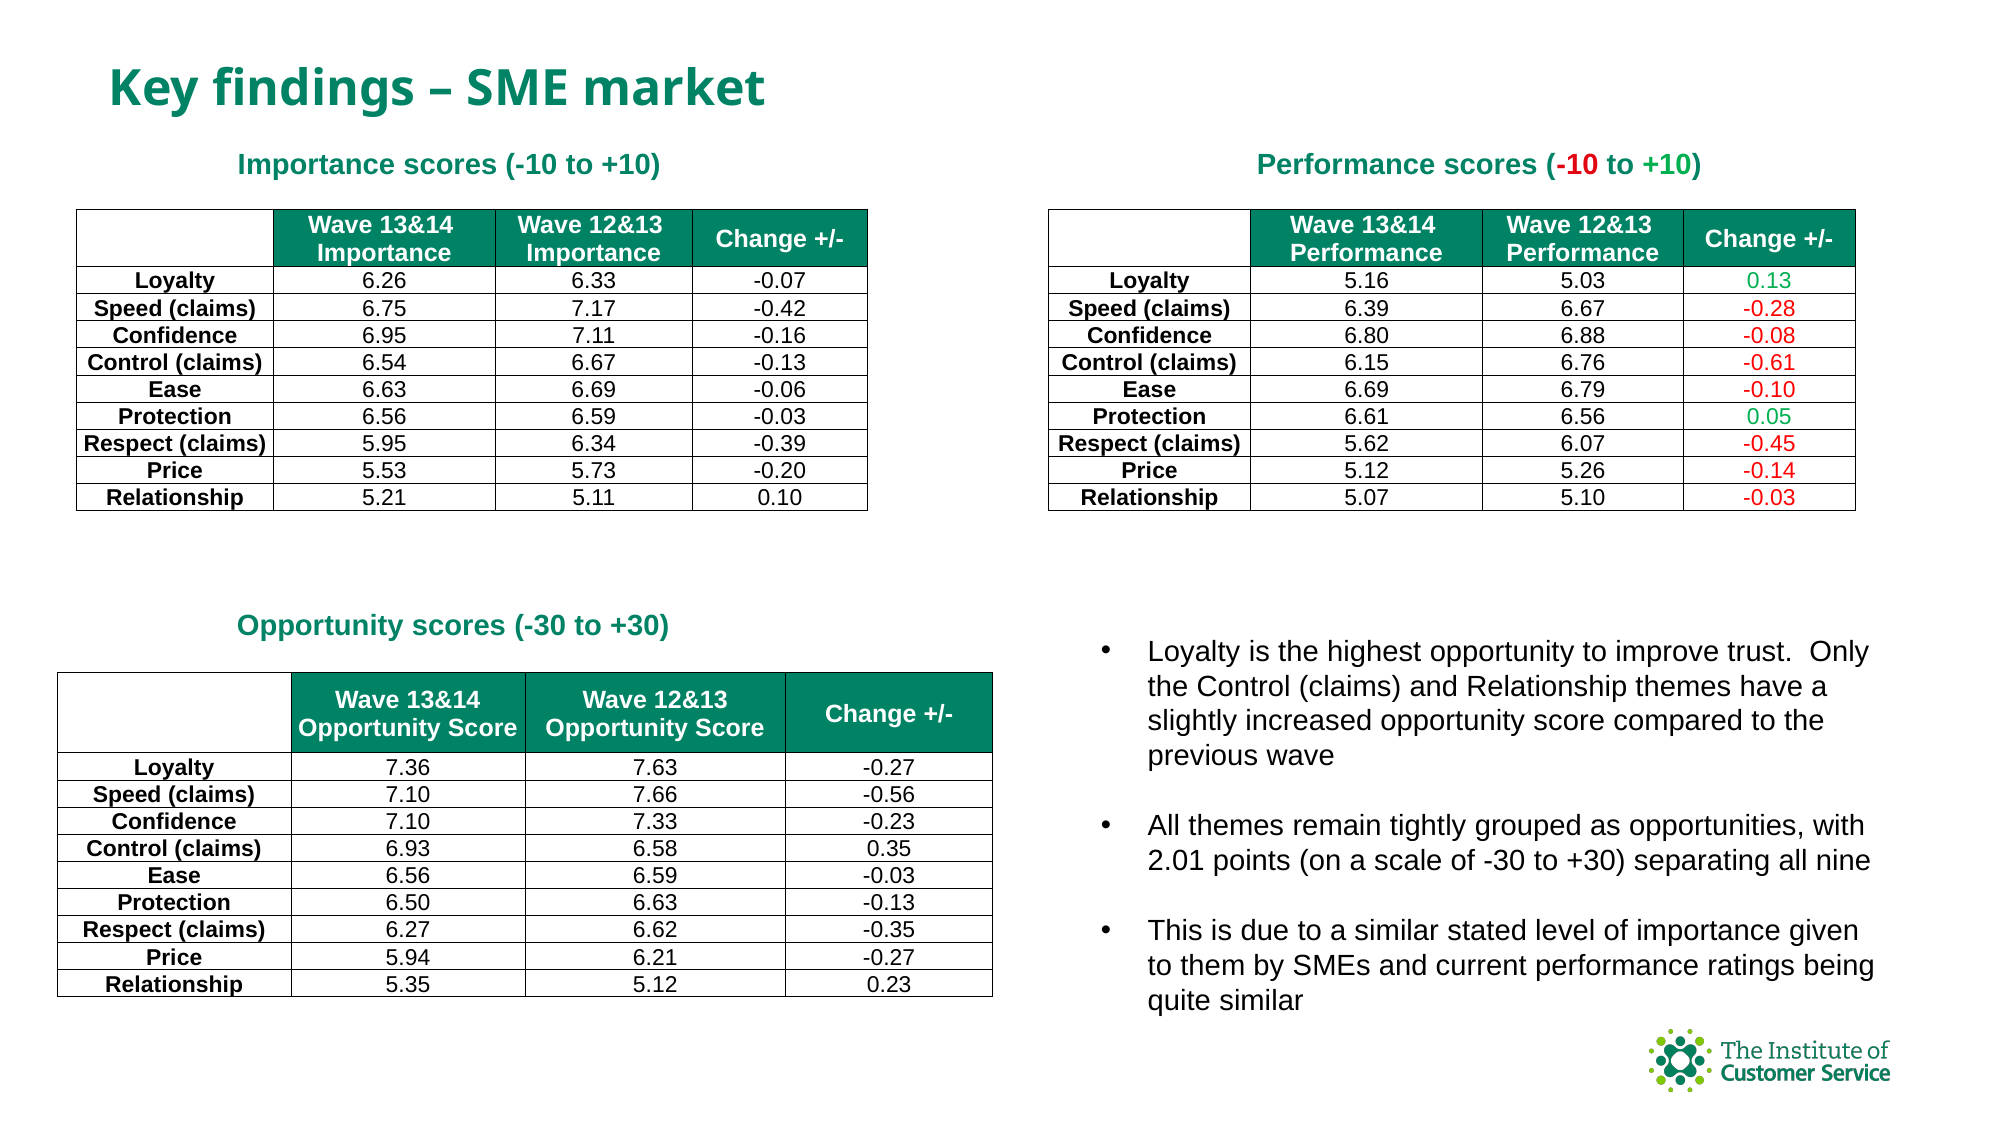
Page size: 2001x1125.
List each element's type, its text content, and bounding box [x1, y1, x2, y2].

table_cell 6.56 [292, 862, 525, 888]
table_cell 6.56 [1483, 403, 1683, 429]
table_cell 6.27 [292, 916, 525, 942]
table_cell 5.03 [1483, 267, 1683, 293]
table_cell 6.56 [274, 403, 495, 429]
table_cell 7.36 [292, 753, 525, 780]
table_cell 6.33 [496, 267, 692, 293]
table_cell Ease [58, 862, 291, 888]
table_cell 7.10 [292, 808, 525, 834]
table_cell Loyalty [1049, 267, 1250, 293]
table_cell 7.11 [496, 321, 692, 347]
table_cell 6.63 [274, 376, 495, 402]
table_cell 5.94 [292, 943, 525, 969]
table_cell 5.62 [1251, 430, 1482, 456]
table_cell Respect (claims) [77, 430, 273, 456]
table_cell Relationship [77, 484, 273, 510]
table_cell -0.10 [1684, 376, 1855, 402]
table_cell 7.63 [526, 753, 785, 780]
table_cell -0.03 [1684, 484, 1855, 510]
table_cell 6.39 [1251, 294, 1482, 320]
table_cell -0.06 [693, 376, 867, 402]
table_cell 7.33 [526, 808, 785, 834]
table_cell -0.23 [786, 808, 992, 834]
table_cell 6.59 [496, 403, 692, 429]
table_cell 0.35 [786, 835, 992, 861]
table_cell -0.27 [786, 753, 992, 780]
table_cell 5.53 [274, 457, 495, 483]
table_cell 5.35 [292, 970, 525, 996]
table_cell Confidence [77, 321, 273, 347]
text_box Loyalty is the highest opportunity to improve trust. Only the Control (claims) and Relationship themes have a slightly increased opportunity score compared to the previous wave All themes remain tightly grouped as opportunities, with 2.01 points (on a scale of -30 to +30) separating all nine This is due to a similar stated level of importance given to them by SMEs and current performance ratings being quite similar [1048, 624, 1900, 1059]
table_cell -0.28 [1684, 294, 1855, 320]
table_cell Ease [1049, 376, 1250, 402]
table_cell -0.56 [786, 781, 992, 807]
table_cell 6.50 [292, 889, 525, 915]
table_cell Control (claims) [1049, 348, 1250, 375]
table_cell Price [58, 943, 291, 969]
table_cell 0.23 [786, 970, 992, 996]
table_header Wave 12&13 Opportunity Score [526, 673, 785, 752]
table_cell 6.59 [526, 862, 785, 888]
table_cell Speed (claims) [58, 781, 291, 807]
table_cell Respect (claims) [58, 916, 291, 942]
table_cell Control (claims) [58, 835, 291, 861]
table_cell 6.75 [274, 294, 495, 320]
table_cell 5.21 [274, 484, 495, 510]
table_cell 6.93 [292, 835, 525, 861]
table_header Change +/- [786, 673, 992, 752]
table_cell 6.07 [1483, 430, 1683, 456]
table_cell 5.12 [526, 970, 785, 996]
table_header Wave 13&14 Opportunity Score [292, 673, 525, 752]
table_cell Confidence [58, 808, 291, 834]
table_cell 5.73 [496, 457, 692, 483]
table_cell 6.54 [274, 348, 495, 375]
table_cell -0.03 [786, 862, 992, 888]
table_cell 5.07 [1251, 484, 1482, 510]
table_cell 6.63 [526, 889, 785, 915]
table_cell 6.34 [496, 430, 692, 456]
text_box Opportunity scores (-30 to +30) [222, 599, 738, 649]
table_cell 6.95 [274, 321, 495, 347]
text_box Performance scores (-10 to +10) [1242, 137, 1734, 188]
table_cell -0.13 [786, 889, 992, 915]
title Key findings – SME market [109, 15, 1083, 118]
table_cell Price [1049, 457, 1250, 483]
table_cell 6.69 [496, 376, 692, 402]
table_cell 7.17 [496, 294, 692, 320]
table_cell -0.35 [786, 916, 992, 942]
table_cell -0.42 [693, 294, 867, 320]
table_cell 6.79 [1483, 376, 1683, 402]
table_cell 6.15 [1251, 348, 1482, 375]
table_cell Control (claims) [77, 348, 273, 375]
table_cell 0.10 [693, 484, 867, 510]
table_header [77, 210, 273, 266]
table_cell -0.03 [693, 403, 867, 429]
table_cell 6.21 [526, 943, 785, 969]
table_cell 7.10 [292, 781, 525, 807]
table_cell Protection [58, 889, 291, 915]
table_header [1049, 210, 1250, 266]
table_cell Speed (claims) [1049, 294, 1250, 320]
table_cell 6.67 [496, 348, 692, 375]
table_cell 6.67 [1483, 294, 1683, 320]
list [61, 118, 1909, 874]
table_cell Price [77, 457, 273, 483]
table_cell Loyalty [58, 753, 291, 780]
table_cell -0.20 [693, 457, 867, 483]
table_cell 0.05 [1684, 403, 1855, 429]
table_cell 6.26 [274, 267, 495, 293]
table_cell -0.14 [1684, 457, 1855, 483]
table_cell 6.61 [1251, 403, 1482, 429]
table_cell Respect (claims) [1049, 430, 1250, 456]
table_cell Confidence [1049, 321, 1250, 347]
table_cell Relationship [58, 970, 291, 996]
table_cell 7.66 [526, 781, 785, 807]
table_cell -0.61 [1684, 348, 1855, 375]
table_cell -0.13 [693, 348, 867, 375]
table_cell Loyalty [77, 267, 273, 293]
table_cell -0.45 [1684, 430, 1855, 456]
table_cell 5.10 [1483, 484, 1683, 510]
table_header Wave 13&14 Importance [274, 210, 495, 266]
table_header Wave 13&14 Performance [1251, 210, 1482, 266]
table_cell -0.08 [1684, 321, 1855, 347]
table_cell 6.62 [526, 916, 785, 942]
table_header Wave 12&13 Performance [1483, 210, 1683, 266]
table_cell Relationship [1049, 484, 1250, 510]
table_cell Speed (claims) [77, 294, 273, 320]
table_cell -0.39 [693, 430, 867, 456]
table_cell 6.76 [1483, 348, 1683, 375]
table_cell -0.07 [693, 267, 867, 293]
table_cell 0.13 [1684, 267, 1855, 293]
table_cell -0.16 [693, 321, 867, 347]
table_cell 6.88 [1483, 321, 1683, 347]
table_cell 5.16 [1251, 267, 1482, 293]
table_cell Protection [77, 403, 273, 429]
table_cell 5.12 [1251, 457, 1482, 483]
table_cell -0.27 [786, 943, 992, 969]
table_header Change +/- [1684, 210, 1855, 266]
table_cell 6.69 [1251, 376, 1482, 402]
table_cell 5.26 [1483, 457, 1683, 483]
table_cell 6.58 [526, 835, 785, 861]
table_cell 5.95 [274, 430, 495, 456]
table_cell 5.11 [496, 484, 692, 510]
table_cell Protection [1049, 403, 1250, 429]
table_header [58, 673, 291, 752]
text_box Importance scores (-10 to +10) [222, 137, 696, 188]
table_cell Ease [77, 376, 273, 402]
table_header Change +/- [693, 210, 867, 266]
table_header Wave 12&13 Importance [496, 210, 692, 266]
picture [1649, 1059, 1890, 1092]
table_cell 6.80 [1251, 321, 1482, 347]
